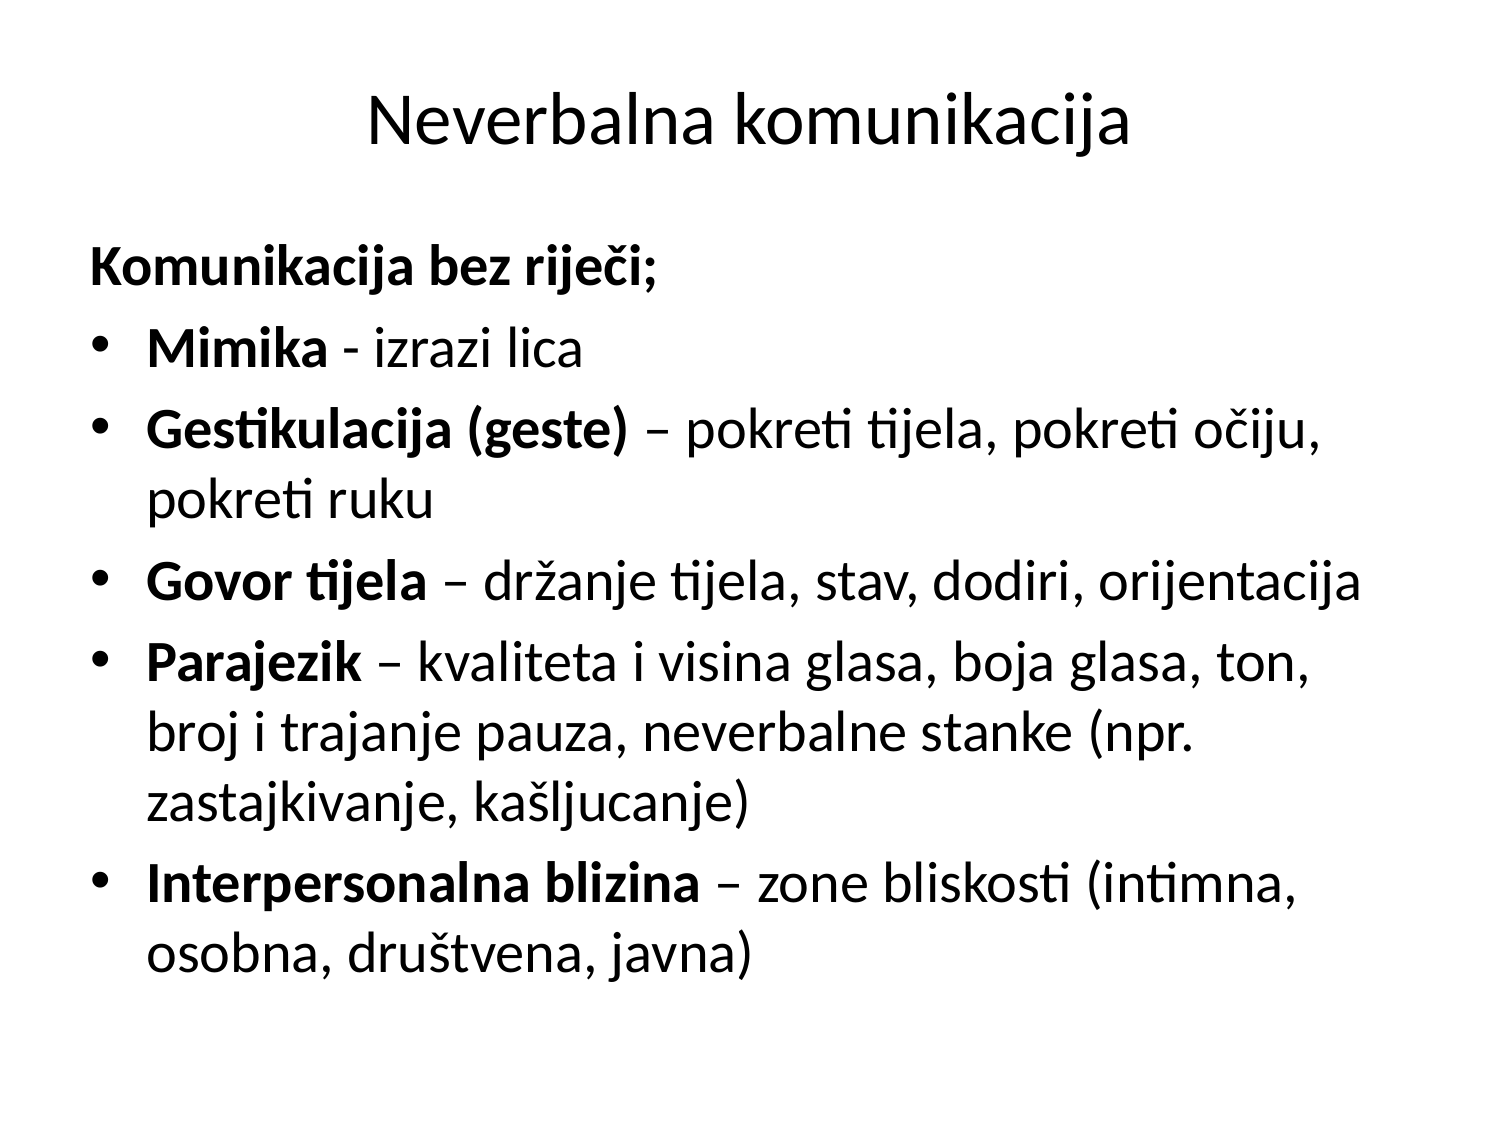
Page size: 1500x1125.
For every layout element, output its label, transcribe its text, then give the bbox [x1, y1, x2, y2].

title Neverbalna komunikacija [75, 45, 1425, 185]
list Komunikacija bez riječi; Mimika - izrazi lica Gestikulacija (geste) – pokreti tijela, pokreti očiju, pokreti ruku Govor tijela – držanje tijela, stav, dodiri, orijentacija Parajezik – kvaliteta i visina glasa, boja glasa, ton, broj i trajanje pauza, neverbalne stanke (npr. zastajkivanje, kašljucanje) Interpersonalna blizina – zone bliskosti (intimna, osobna, društvena, javna) [75, 219, 1425, 1005]
